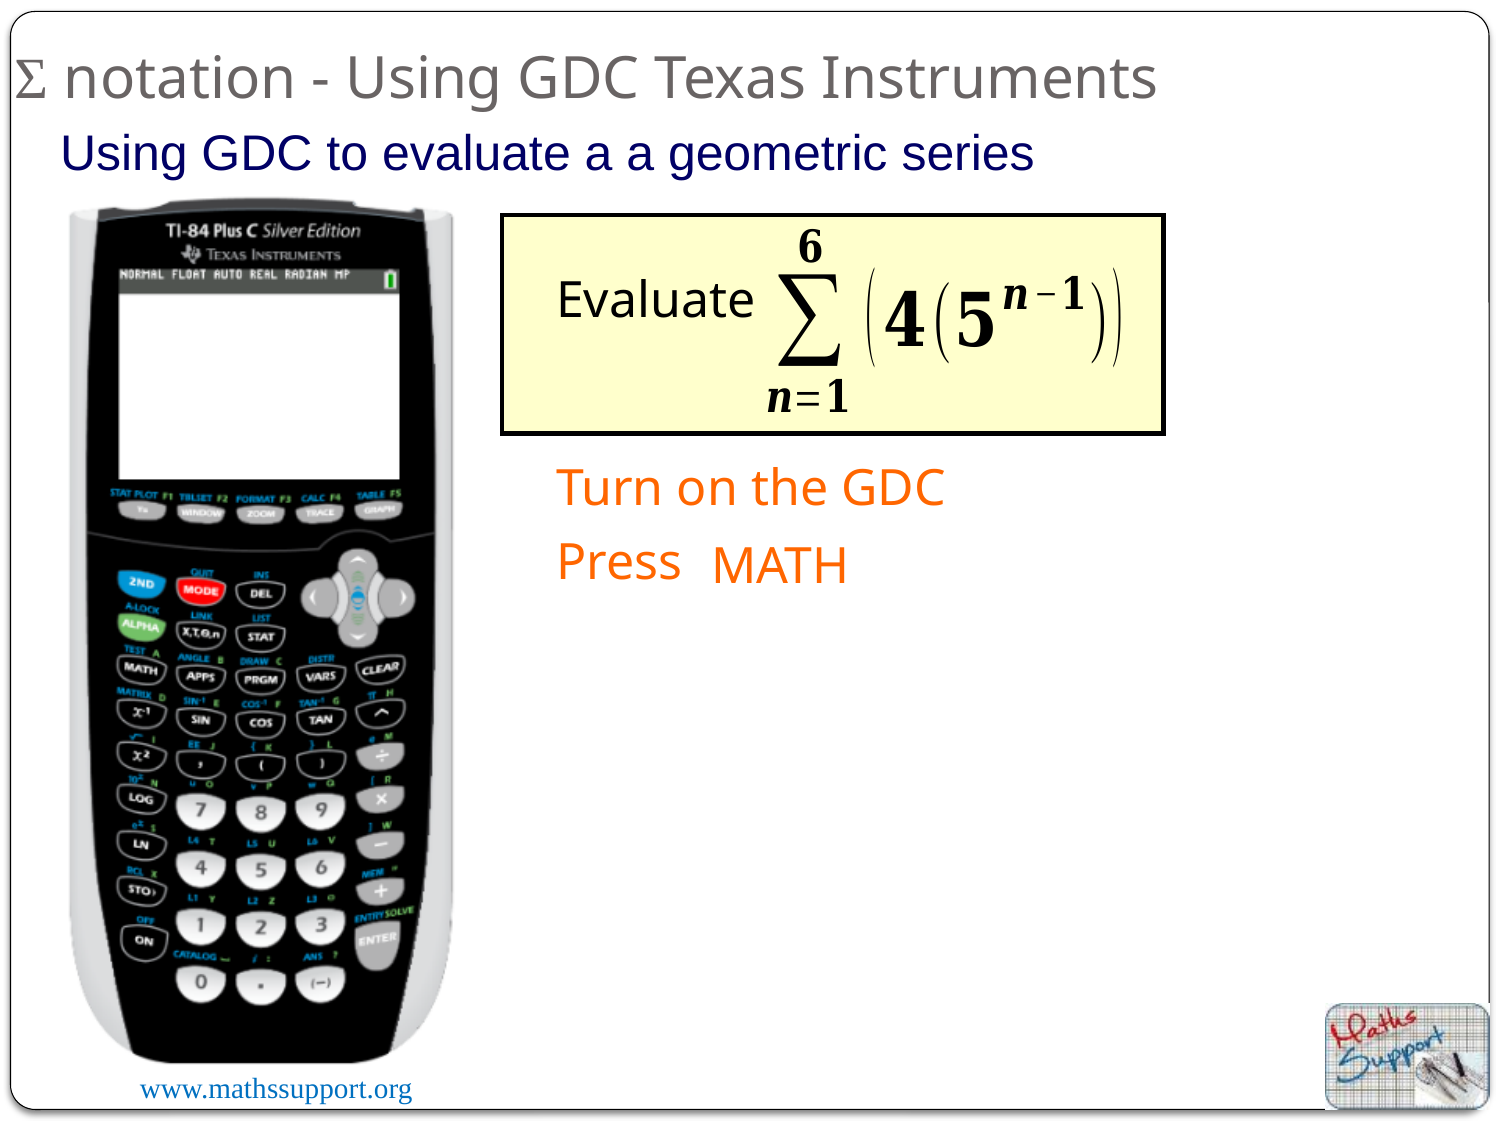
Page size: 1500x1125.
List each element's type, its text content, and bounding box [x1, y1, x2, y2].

title Σ notation - Using GDC Texas Instruments [0, 0, 1350, 126]
text_box [130, 1075, 414, 1109]
picture [1325, 1003, 1490, 1110]
text_box Using GDC to evaluate a a geometric series [45, 113, 1484, 189]
text_box Press [541, 522, 750, 598]
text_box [501, 214, 1164, 435]
text_box Turn on the GDC [541, 447, 1136, 523]
text_box [1328, 1007, 1492, 1109]
picture [67, 194, 456, 1066]
text_box MATH [696, 525, 1001, 601]
